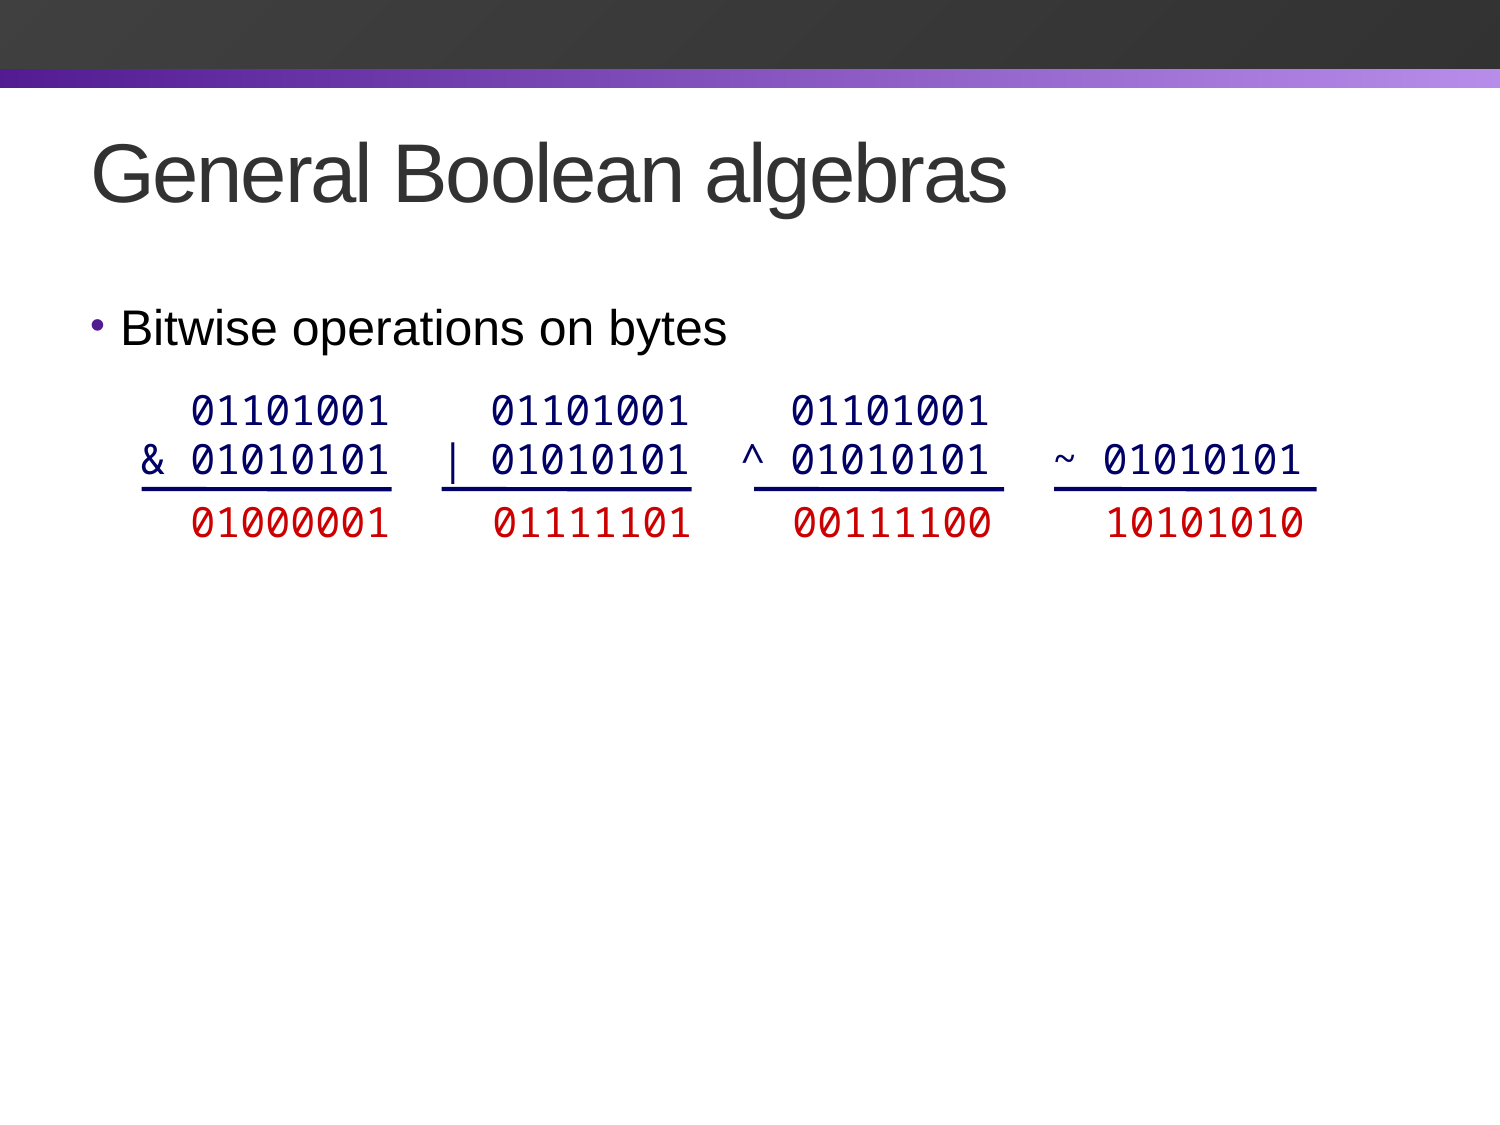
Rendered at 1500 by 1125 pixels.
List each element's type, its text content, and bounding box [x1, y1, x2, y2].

text_box 01111101 [483, 487, 708, 555]
title General Boolean algebras [75, 87, 1425, 250]
text_box 01101001 | 01010101 01111101 [432, 375, 706, 542]
text_box 10101010 [1096, 487, 1320, 555]
text_box 00111100 [783, 487, 1008, 555]
text_box 01101001 ^ 01010101 00111100 [732, 375, 1006, 542]
text_box ~ 01010101 10101010 [1044, 375, 1318, 542]
text_box 01000001 [132, 487, 406, 555]
text_box 01101001 & 01010101 01000001 [132, 375, 406, 487]
list Bitwise operations on bytes [75, 287, 1425, 1010]
